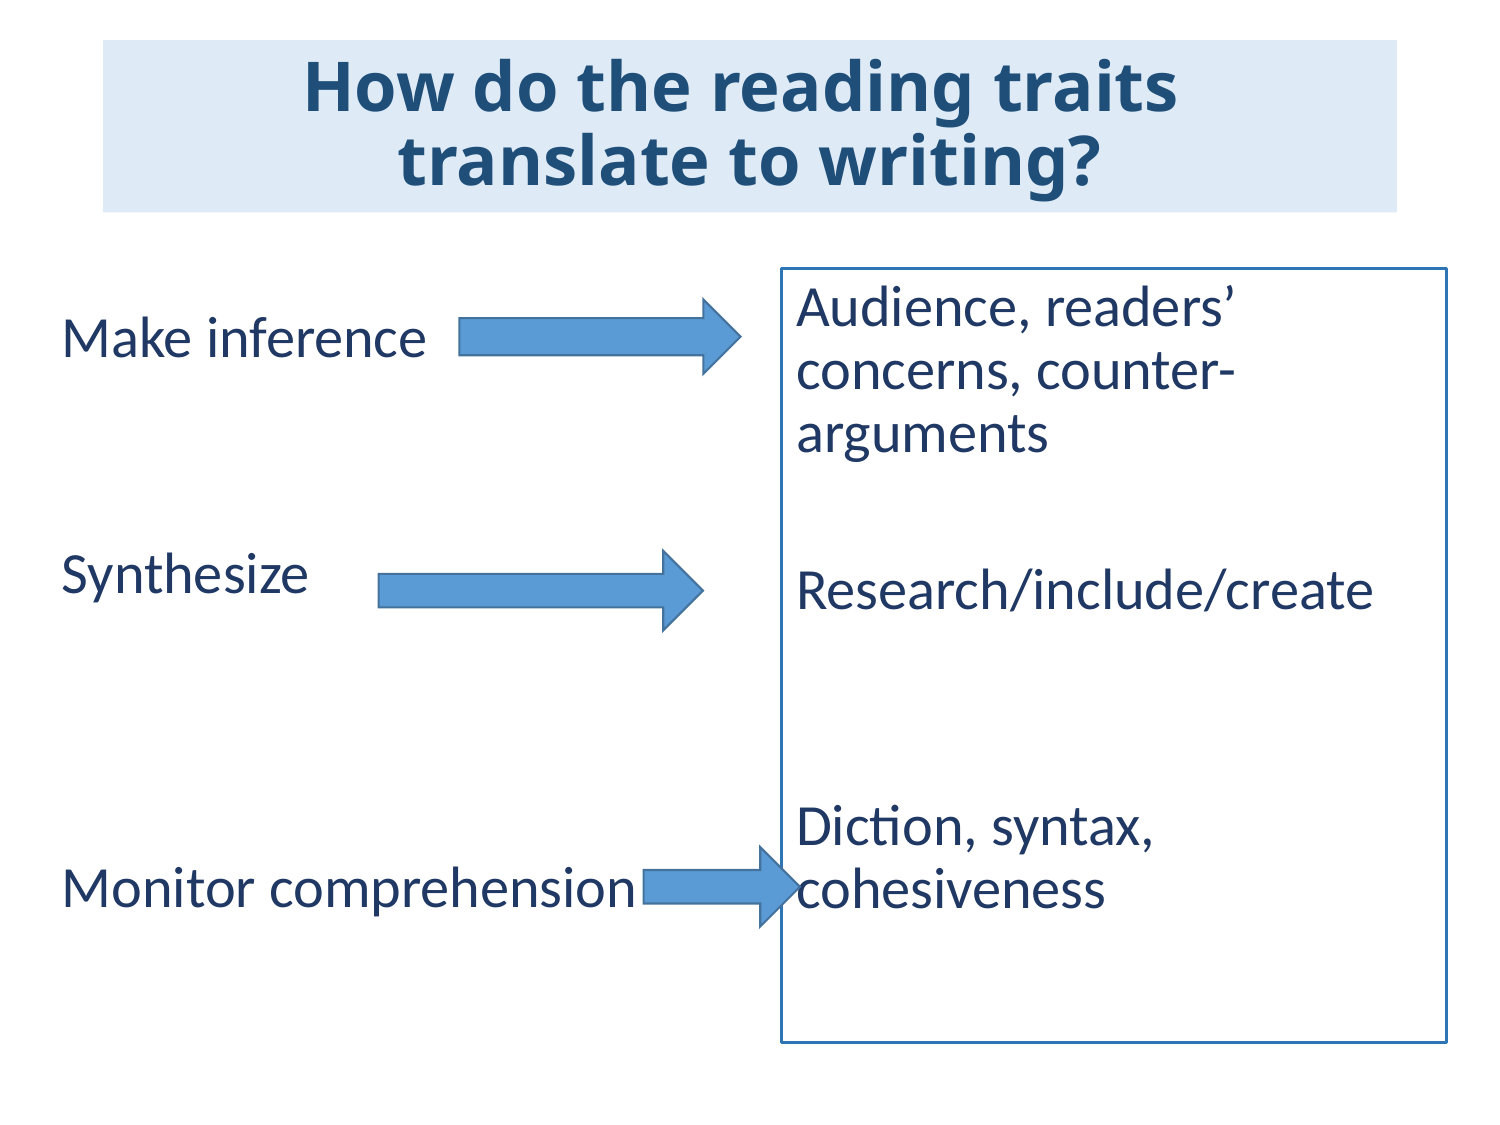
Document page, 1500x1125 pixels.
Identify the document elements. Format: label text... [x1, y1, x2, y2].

text_box [377, 548, 705, 633]
list Make inference Synthesize Monitor comprehension [46, 299, 741, 1103]
text_box [642, 844, 802, 930]
title How do the reading traits translate to writing? [103, 40, 1397, 213]
text_box [458, 296, 743, 377]
list Audience, readers’ concerns, counter-arguments Research/include/create Diction, syntax, cohesiveness [781, 268, 1447, 1043]
